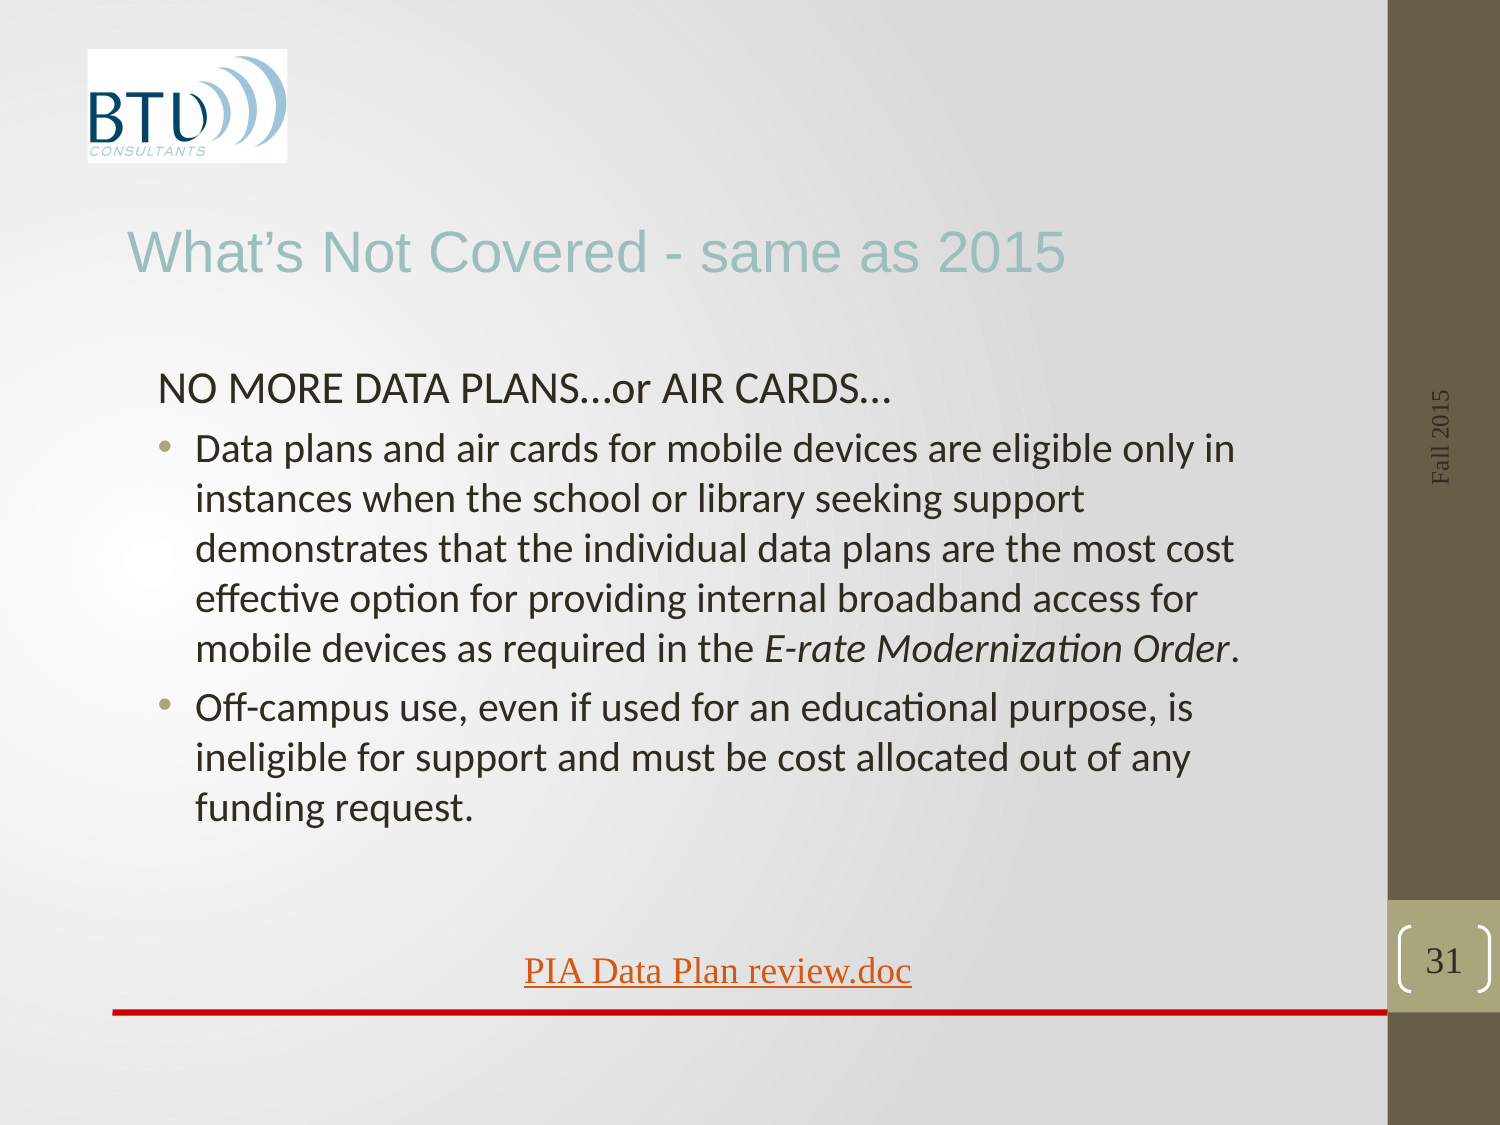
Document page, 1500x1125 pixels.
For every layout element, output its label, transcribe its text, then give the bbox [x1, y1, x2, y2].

slide_number Fall 2015 [1408, 100, 1469, 501]
text_box What’s Not Covered - same as 2015 [112, 206, 1084, 292]
list NO MORE DATA PLANS…or AIR CARDS… Data plans and air cards for mobile devices are eligible only in instances when the school or library seeking support demonstrates that the individual data plans are the most cost effective option for providing internal broadband access for mobile devices as required in the E-rate Modernization Order. Off-campus use, even if used for an educational purpose, is ineligible for support and must be cost allocated out of any funding request. [124, 350, 1287, 914]
slide_number 31 [1397, 924, 1492, 994]
text_box PIA Data Plan review.doc [509, 938, 1103, 999]
